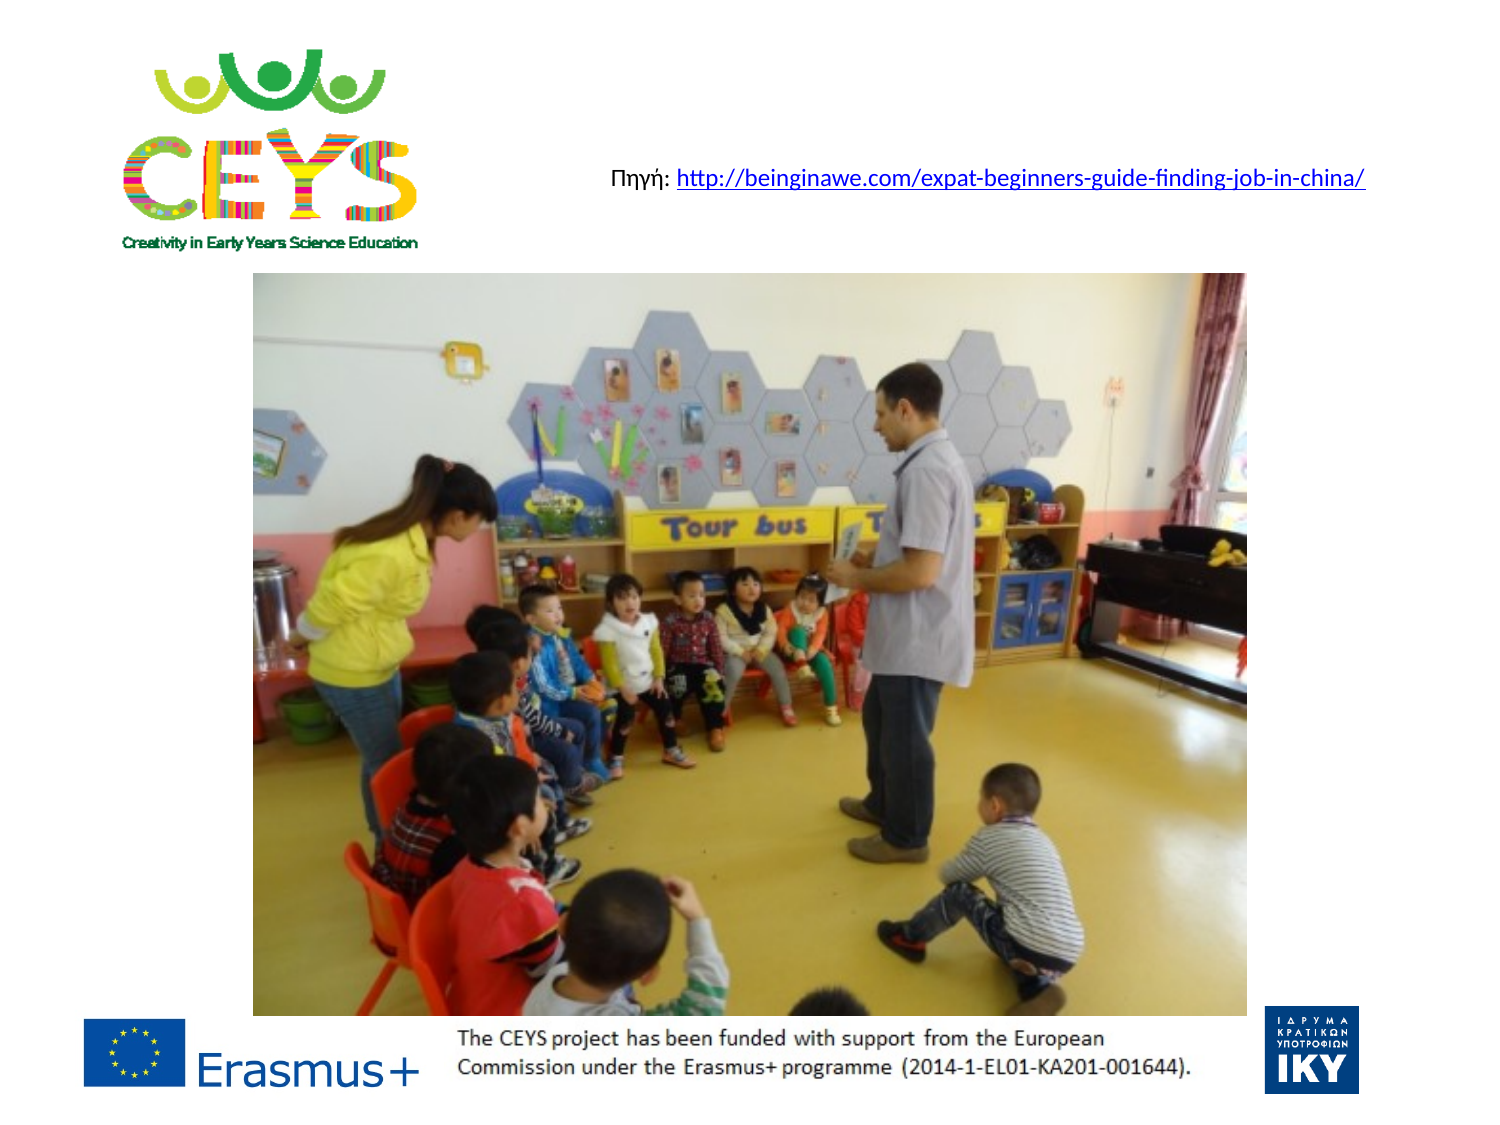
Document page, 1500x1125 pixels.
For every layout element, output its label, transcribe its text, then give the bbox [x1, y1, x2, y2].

picture [64, 272, 1247, 1106]
picture [1264, 1005, 1359, 1094]
title Πηγή: http://beinginawe.com/expat-beginners-guide-finding-job-in-china/ [572, 45, 1425, 256]
